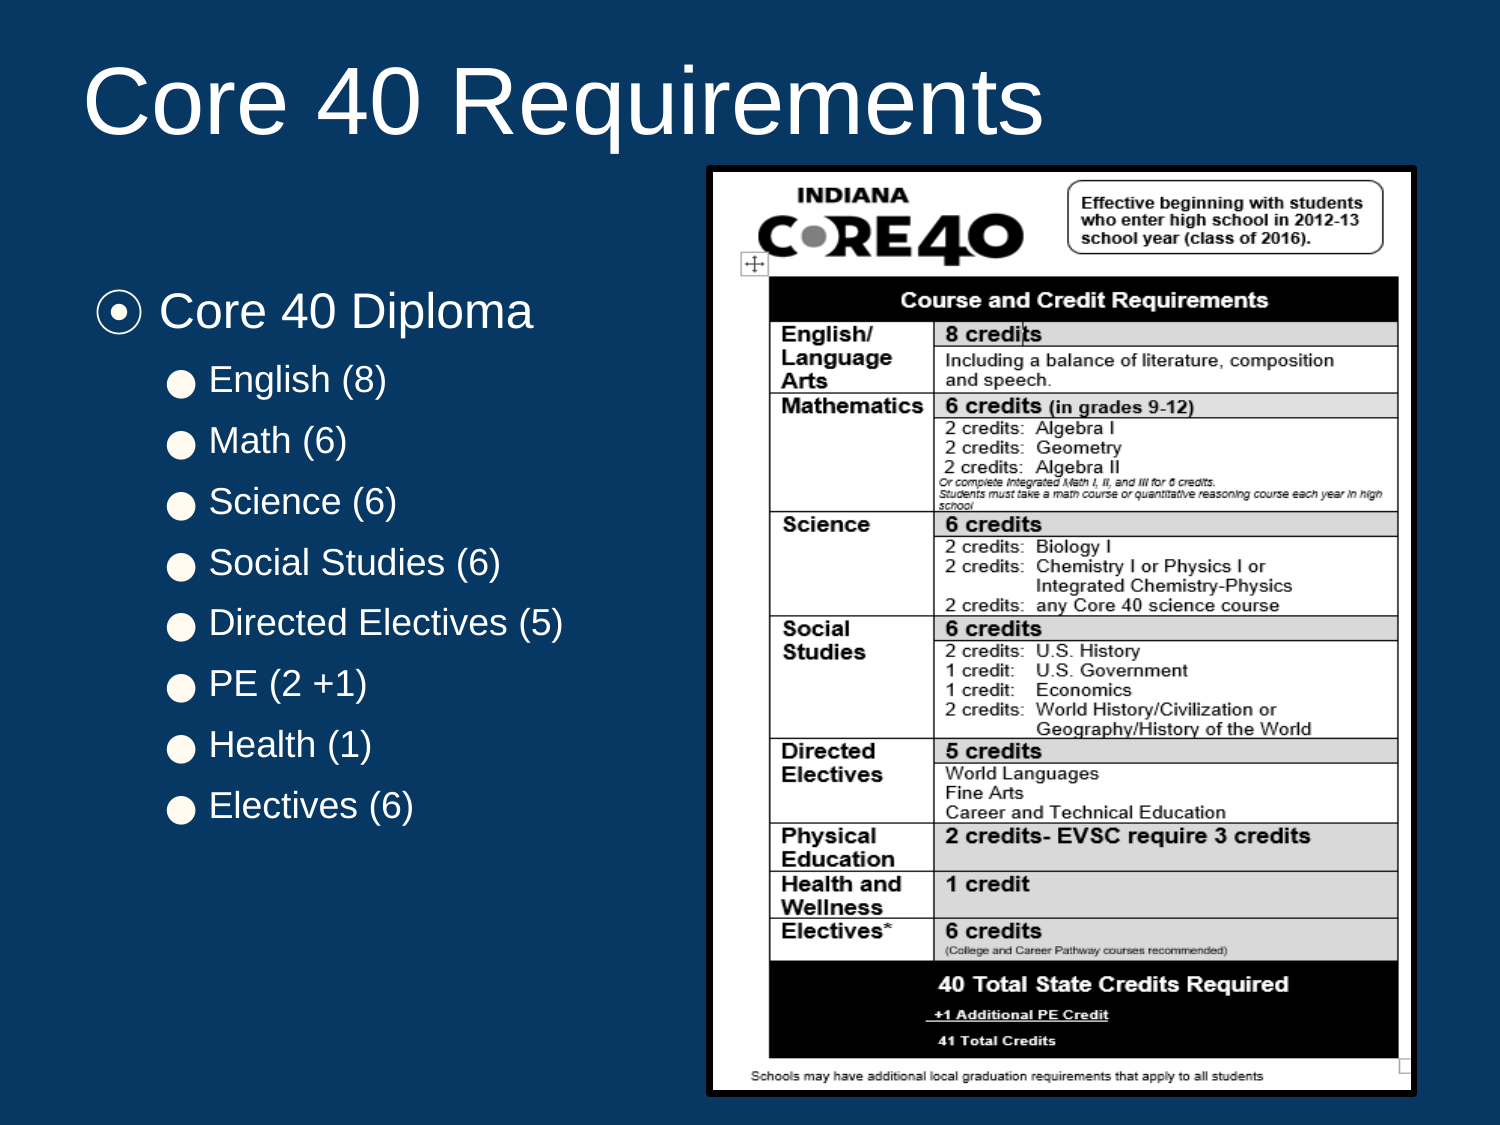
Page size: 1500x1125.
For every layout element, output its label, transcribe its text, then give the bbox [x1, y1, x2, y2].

title Core 40 Requirements [75, 2, 1438, 190]
list Core 40 Diploma English (8) Math (6) Science (6) Social Studies (6) Directed Electives (5) PE (2 +1) Health (1) Electives (6) [75, 262, 706, 1005]
picture [712, 171, 1412, 1091]
